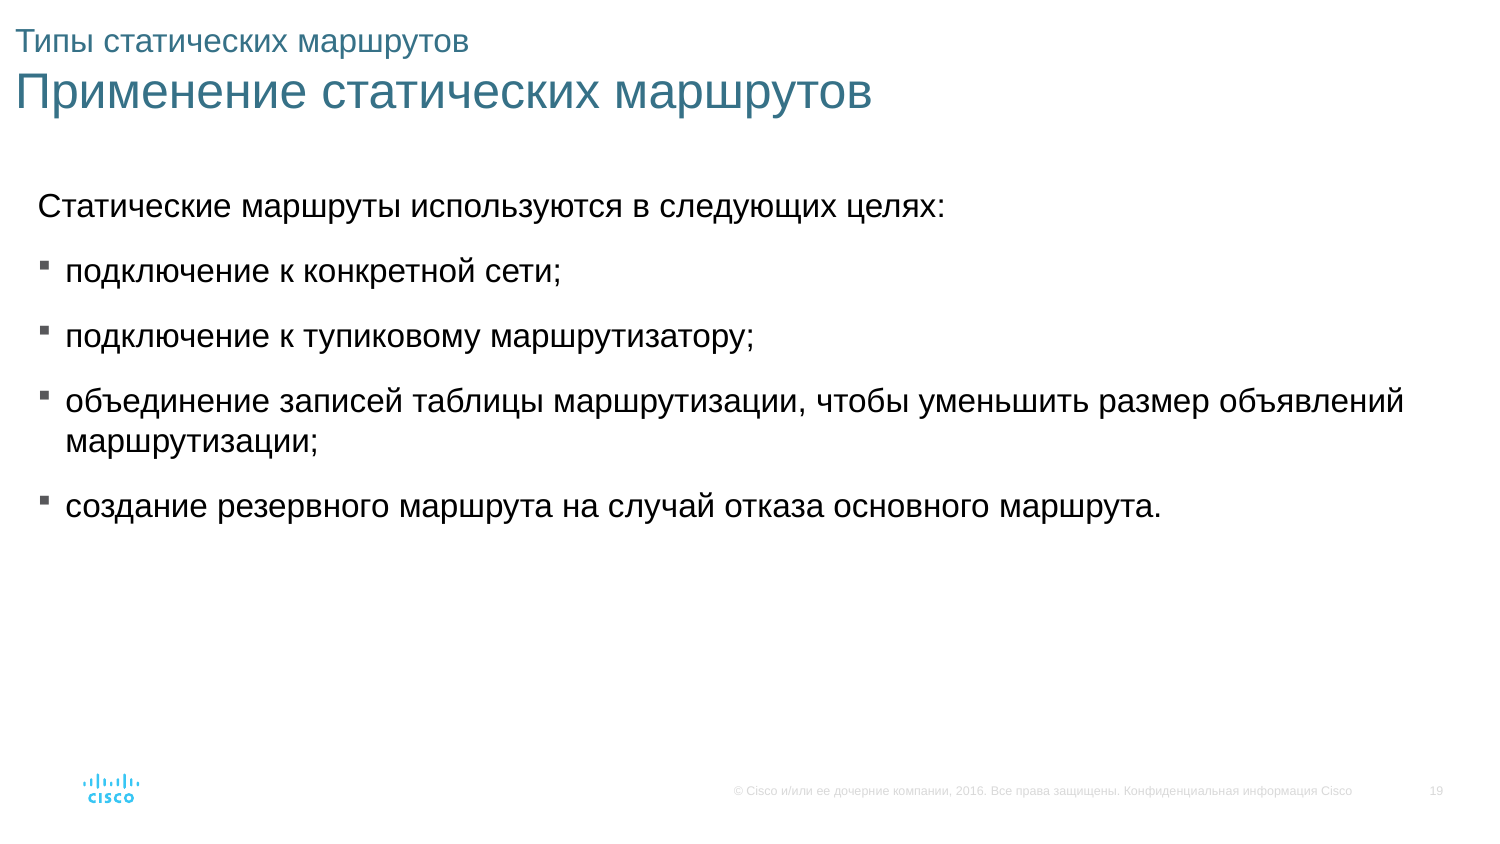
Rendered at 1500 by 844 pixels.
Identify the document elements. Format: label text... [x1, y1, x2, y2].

title Типы статических маршрутов Применение статических маршрутов [0, 6, 1500, 131]
text_box Статические маршруты используются в следующих целях: подключение к конкретной сети; подключение к тупиковому маршрутизатору; объединение записей таблицы маршрутизации, чтобы уменьшить размер объявлений маршрутизации; создание резервного маршрута на случай отказа основного маршрута. [22, 177, 1432, 584]
